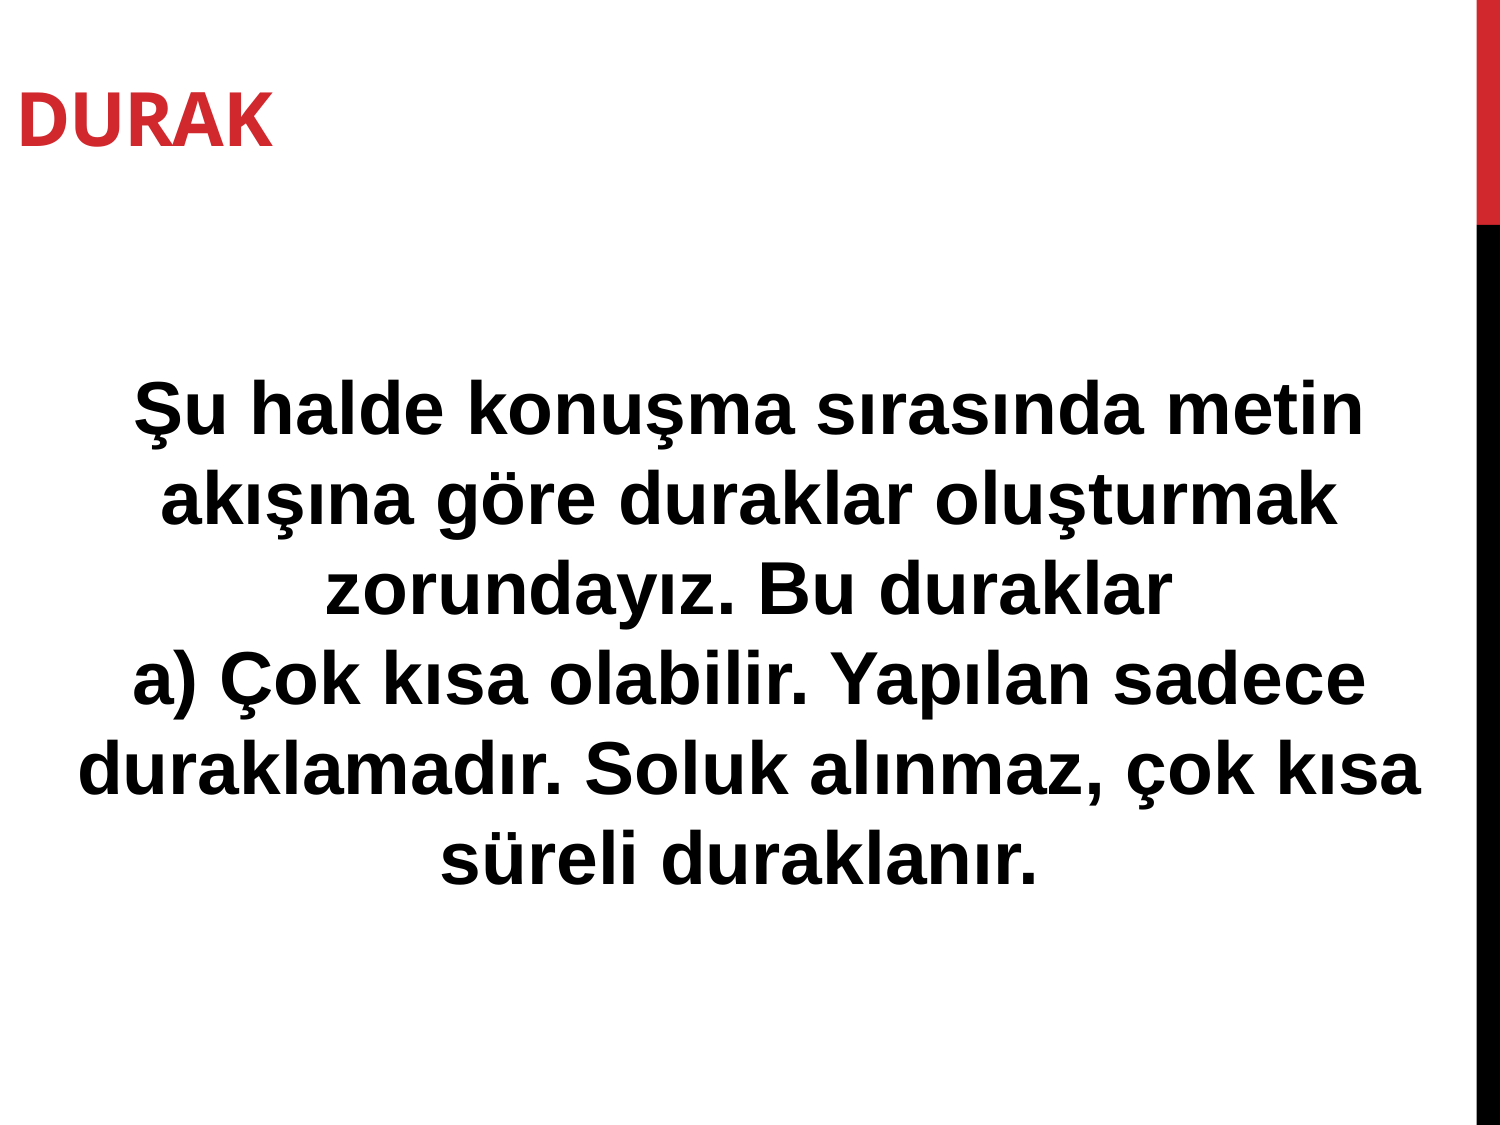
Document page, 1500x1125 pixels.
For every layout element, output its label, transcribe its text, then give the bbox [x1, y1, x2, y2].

list Şu halde konuşma sırasında metin akışına göre duraklar oluşturmak zorundayız. Bu duraklar a) Çok kısa olabilir. Yapılan sadece duraklamadır. Soluk alınmaz, çok kısa süreli duraklanır. [0, 234, 1500, 1125]
title DURAK [0, 0, 1500, 233]
